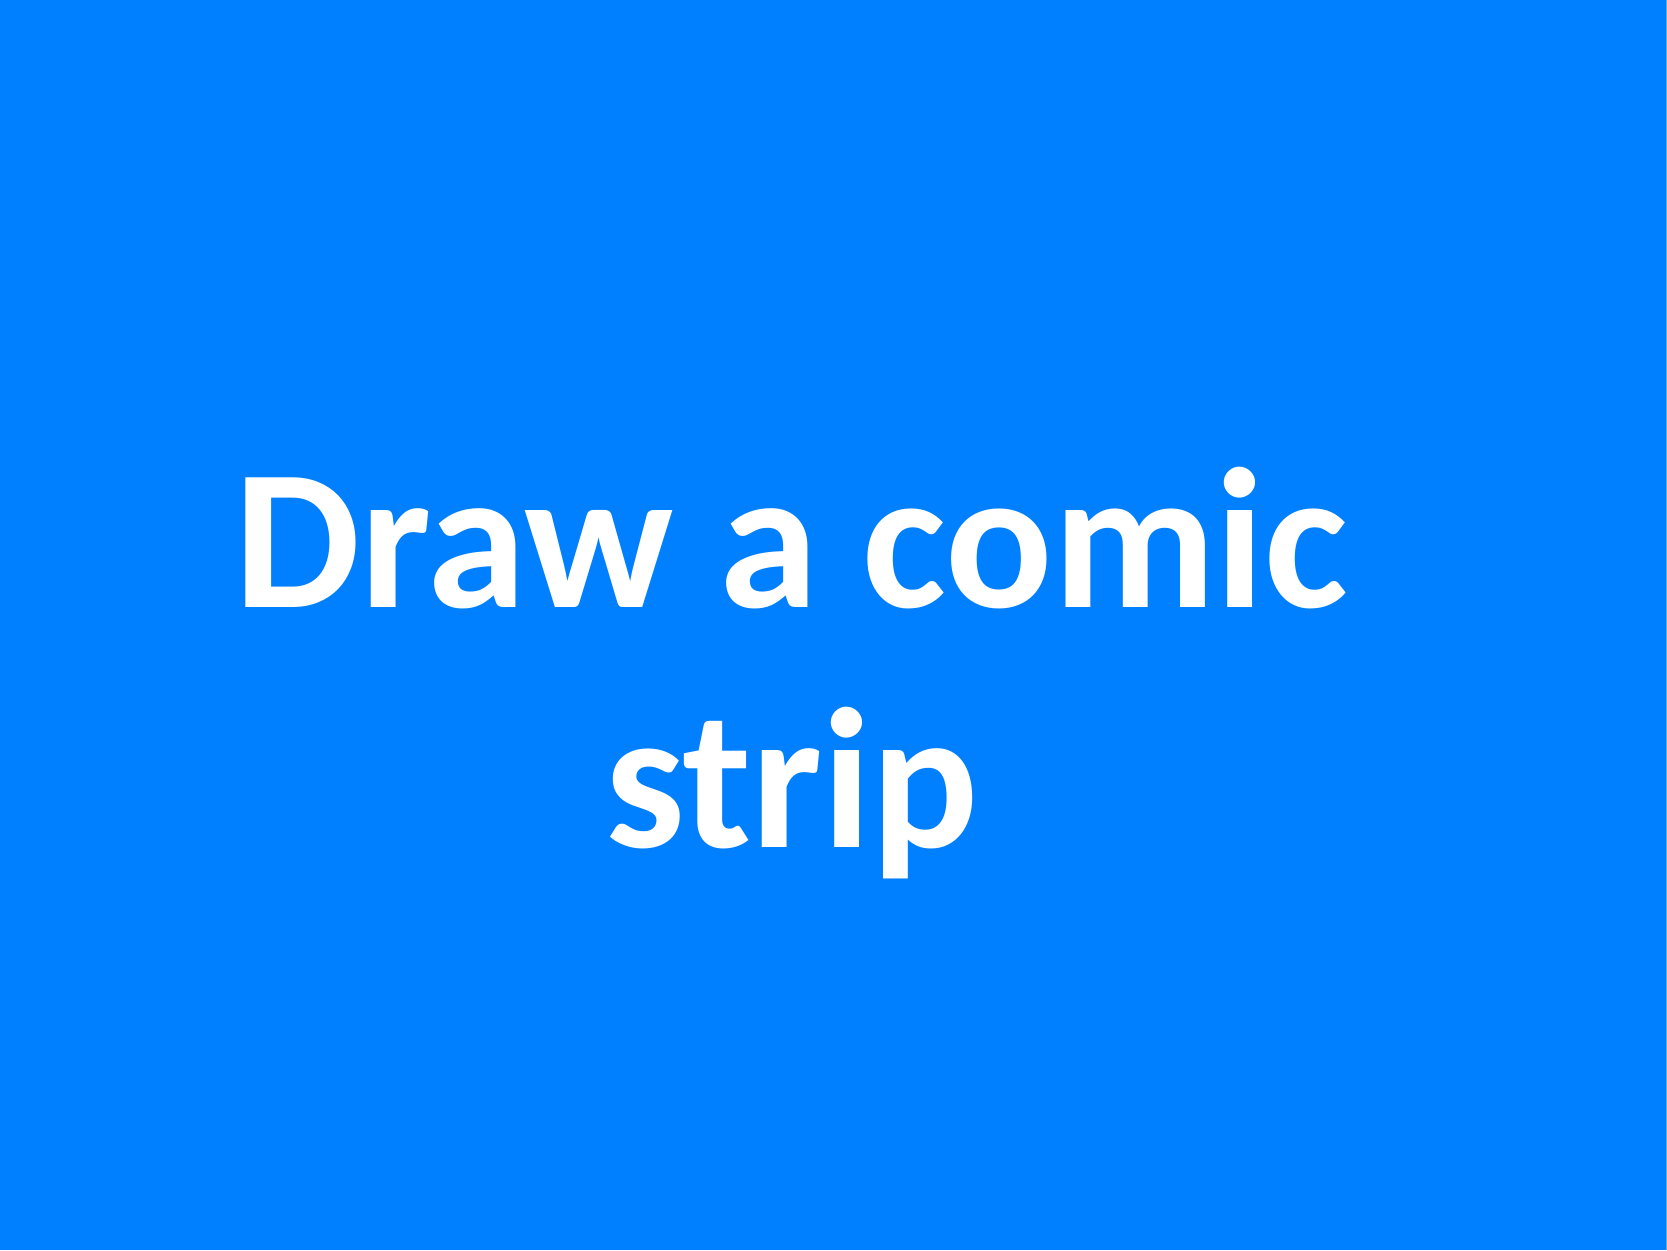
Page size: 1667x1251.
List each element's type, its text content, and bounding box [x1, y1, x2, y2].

text_box Draw a comic strip [112, 400, 1472, 896]
